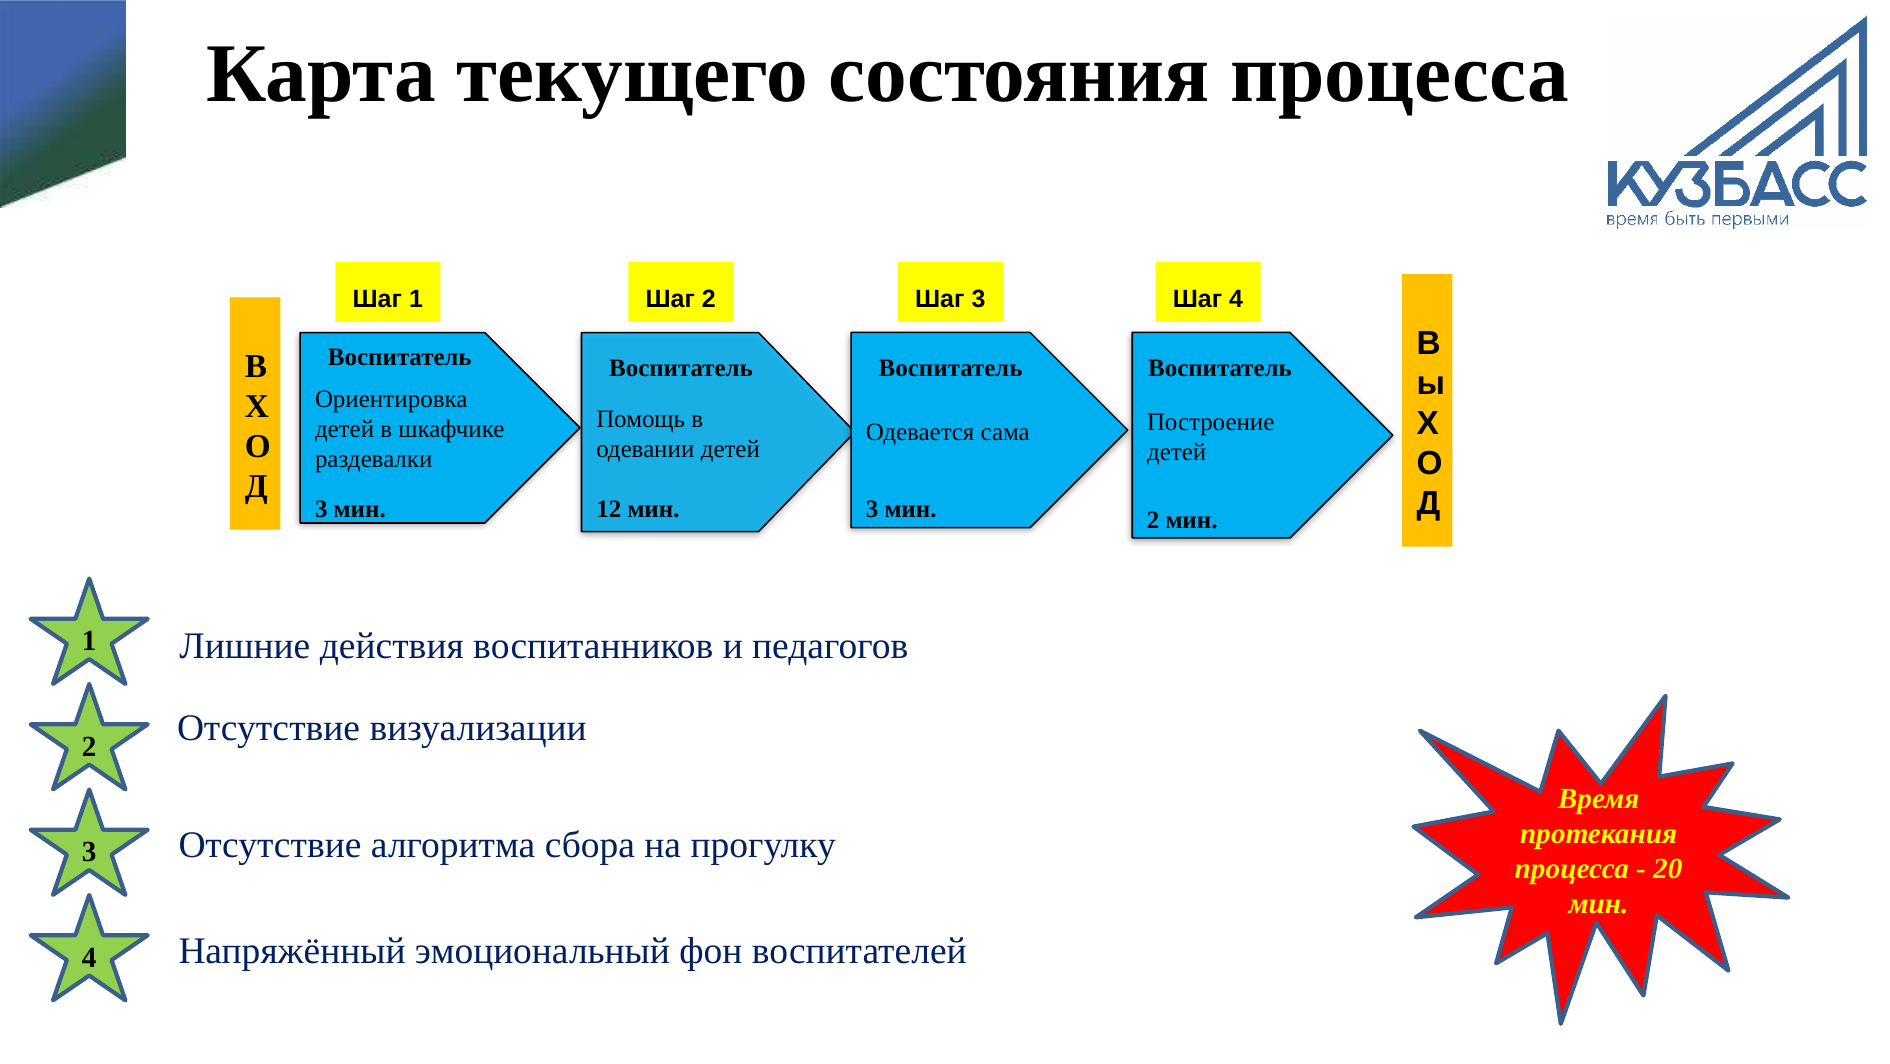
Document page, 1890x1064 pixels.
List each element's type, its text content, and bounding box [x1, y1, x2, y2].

text_box Помощь в одевании детей [580, 331, 845, 533]
text_box 2 мин. [1132, 496, 1253, 542]
text_box Воспитатель [313, 332, 494, 378]
text_box ВыХОД [1401, 274, 1453, 547]
text_box 2 [28, 681, 150, 792]
text_box Шаг 1 [335, 262, 441, 322]
text_box 1 [28, 576, 150, 686]
picture [1606, 14, 1867, 230]
text_box Воспитатель [1133, 344, 1314, 389]
text_box 4 [28, 892, 150, 1003]
text_box 3 мин. [851, 484, 985, 530]
text_box Отсутствие визуализации [162, 695, 602, 756]
text_box 3 [28, 787, 150, 897]
text_box Воспитатель [594, 344, 775, 389]
title Карта текущего состояния процесса [159, 16, 1603, 219]
text_box Лишние действия воспитанников и педагогов [164, 613, 925, 674]
text_box Шаг 3 [897, 262, 1003, 322]
text_box Шаг 2 [628, 262, 734, 322]
text_box Время протекания процесса - 20 мин. [1411, 693, 1791, 1026]
text_box Напряжённый эмоциональный фон воспитателей [163, 918, 983, 979]
picture [0, 0, 126, 208]
text_box ВХОД [229, 297, 281, 530]
text_box Шаг 4 [1155, 262, 1261, 322]
text_box Отсутствие алгоритма сбора на прогулку [163, 812, 861, 873]
text_box 12 мин. [581, 484, 756, 530]
text_box 3 мин. [300, 484, 415, 530]
text_box Ориентировка детей в шкафчике раздевалки [299, 331, 576, 524]
text_box Одевается сама [850, 331, 1129, 529]
text_box Построение детей [1131, 331, 1394, 539]
text_box Воспитатель [863, 344, 1044, 389]
